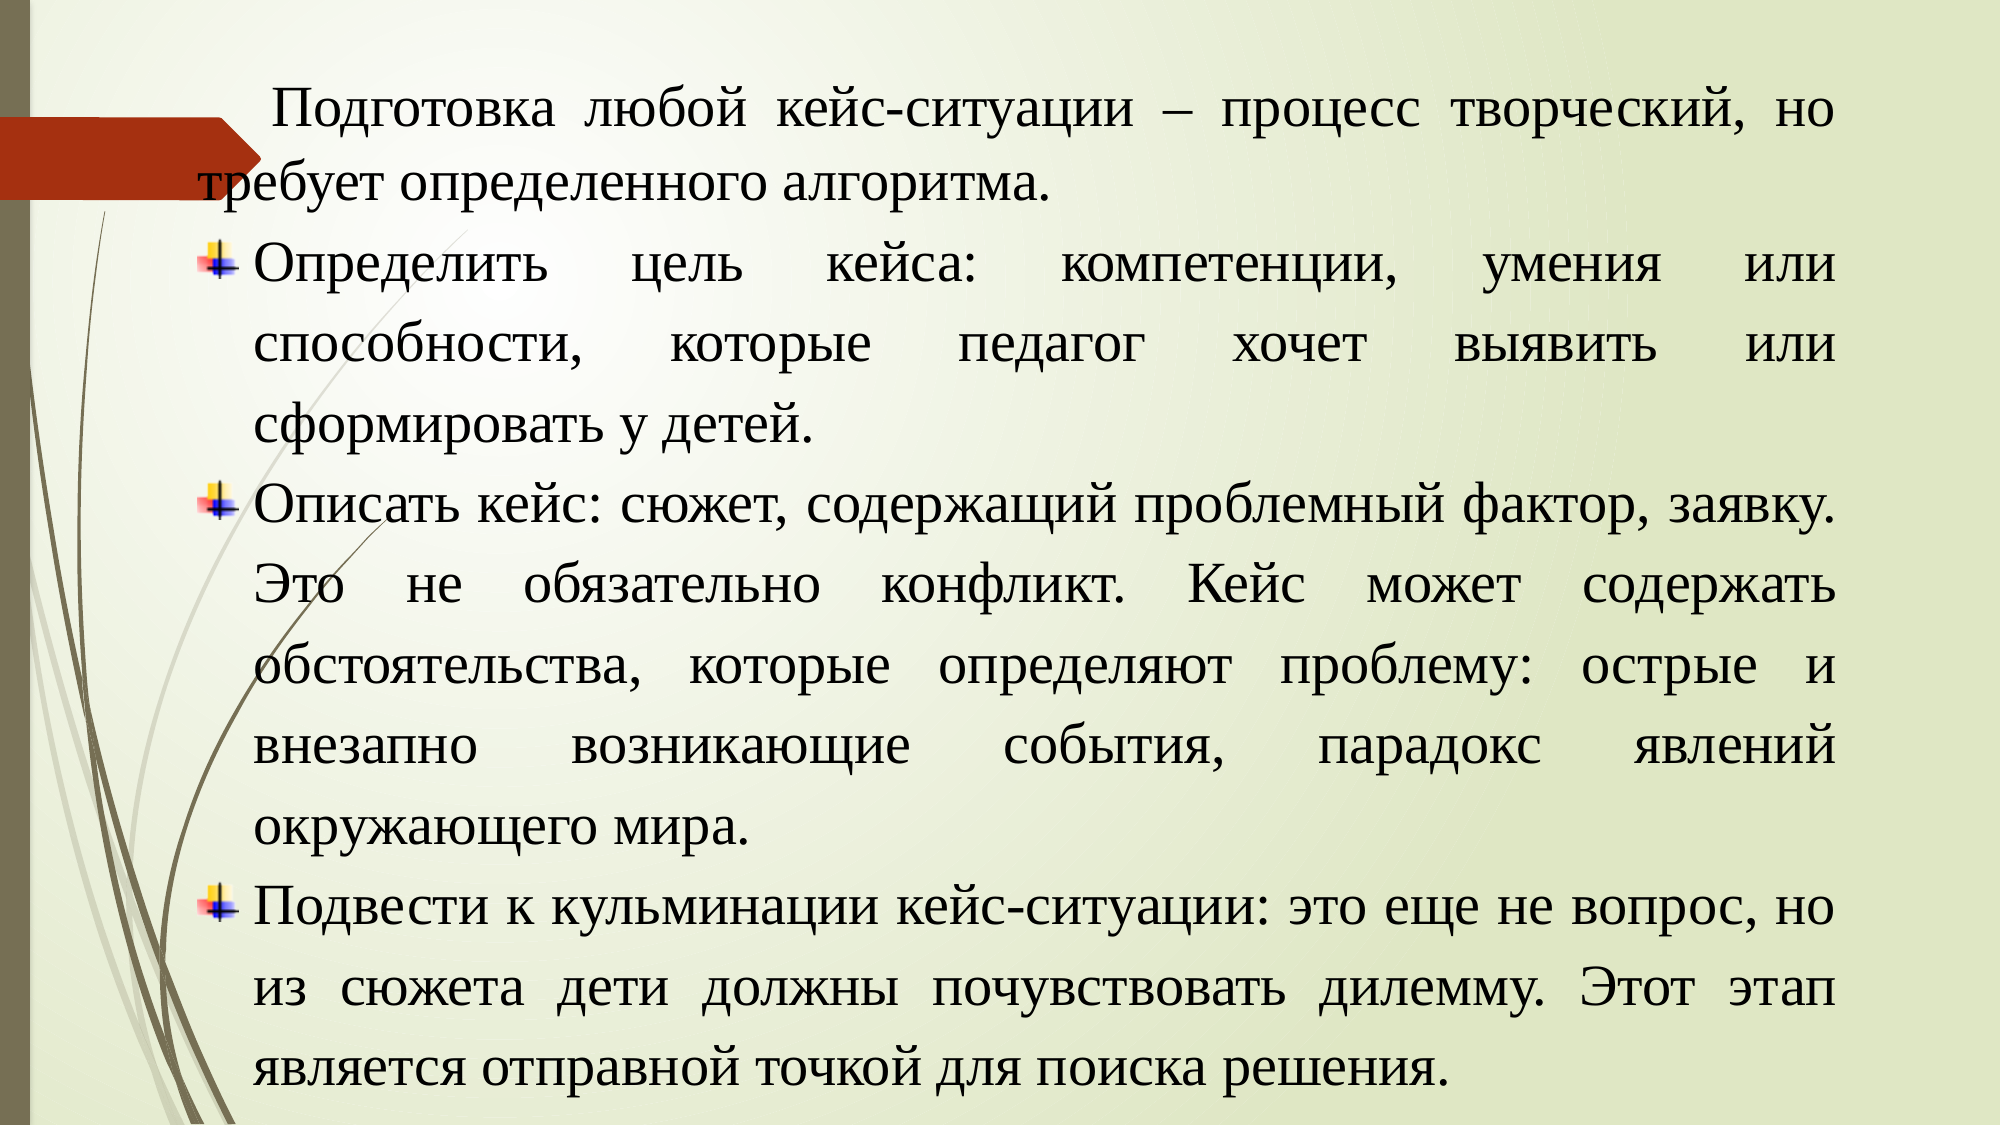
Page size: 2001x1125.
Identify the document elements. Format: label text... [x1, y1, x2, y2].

text_box Подготовка любой кейс-ситуации – процесс творческий, но требует определенного алгоритма. Определить цель кейса: компетенции, умения или способности, которые педагог хочет выявить или сформировать у детей. Описать кейс: сюжет, содержащий проблемный фактор, заявку. Это не обязательно конфликт. Кейс может содержать обстоятельства, которые определяют проблему: острые и внезапно возникающие события, парадокс явлений окружающего мира. Подвести к кульминации кейс-ситуации: это еще не вопрос, но из сюжета дети должны почувствовать дилемму. Этот этап является отправной точкой для поиска решения. [182, 55, 1853, 1105]
picture [197, 478, 239, 520]
picture [197, 237, 239, 279]
picture [197, 880, 239, 922]
